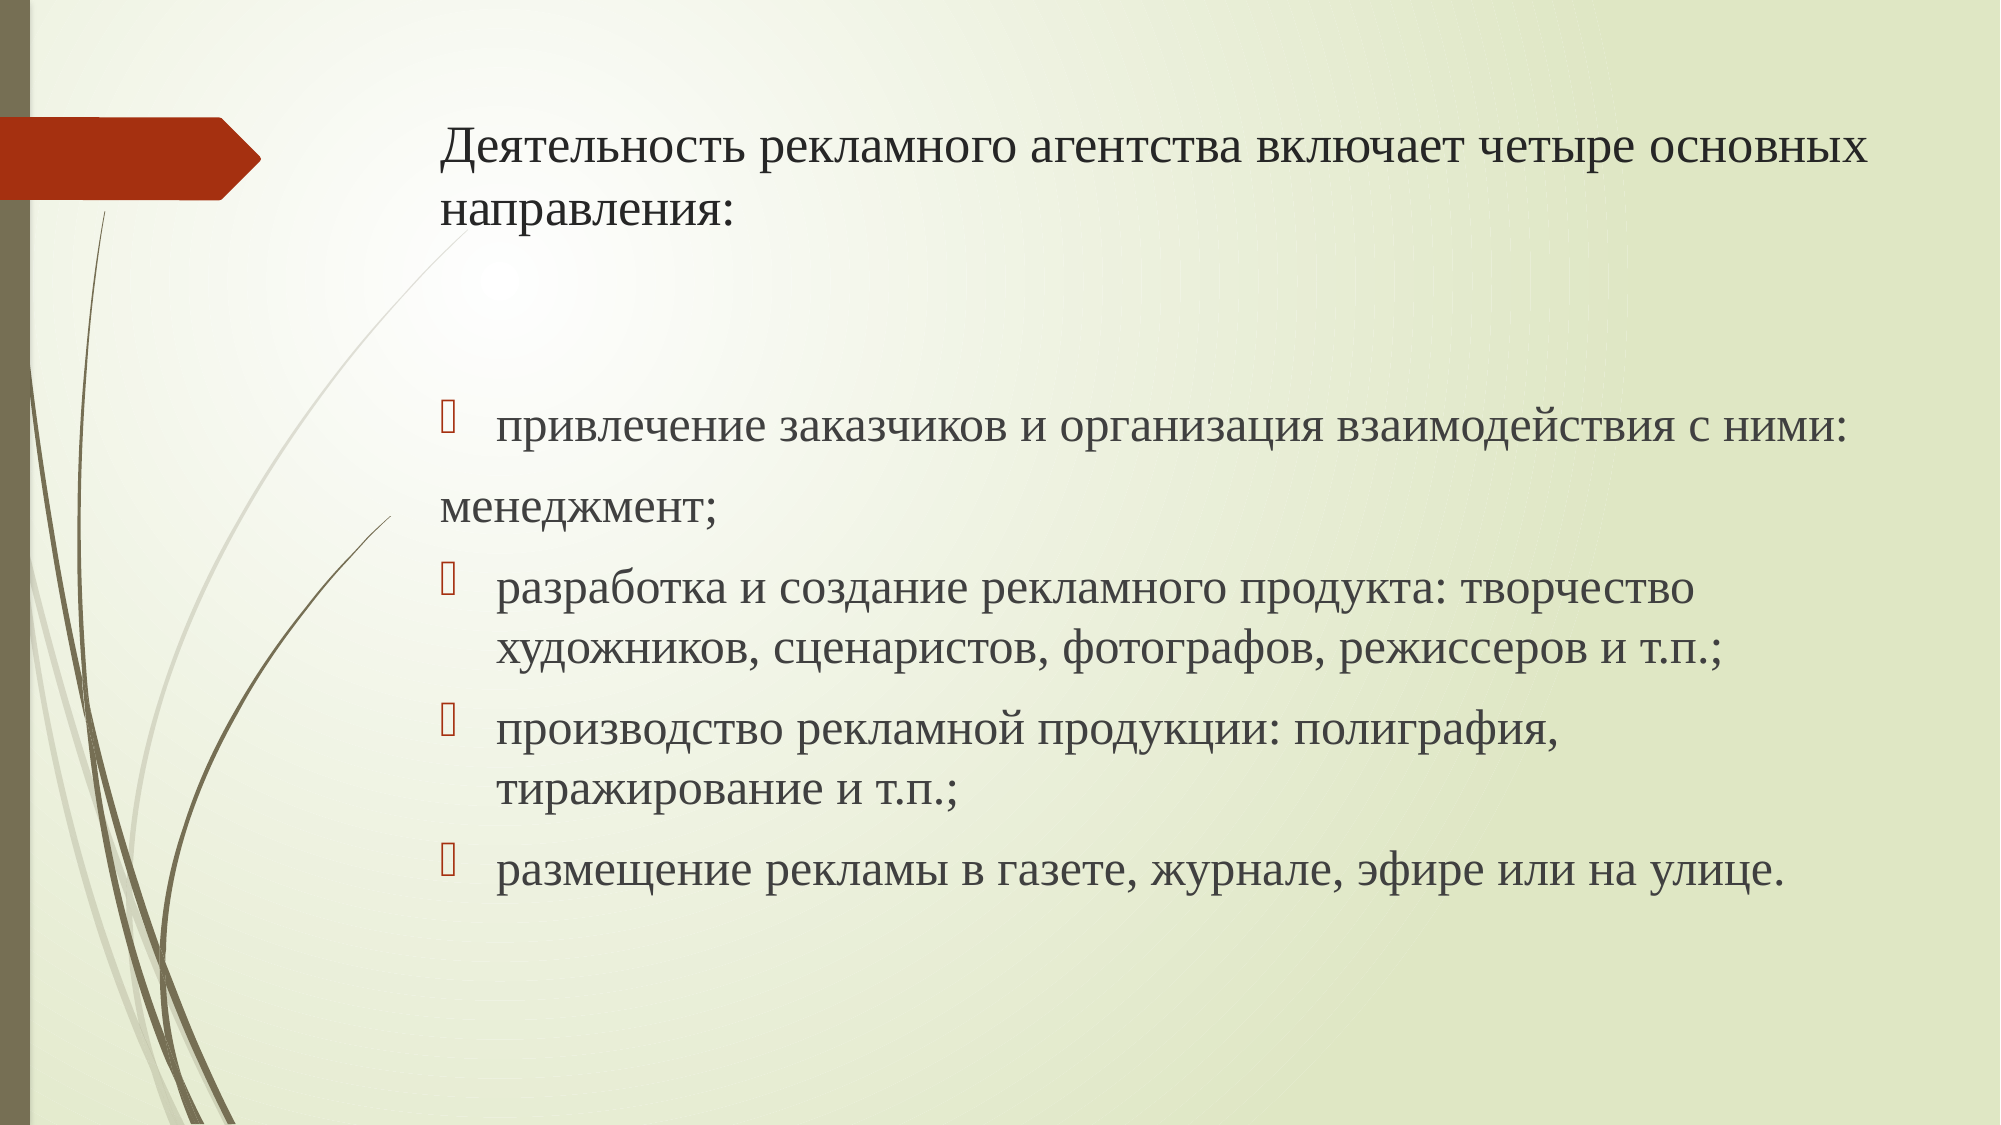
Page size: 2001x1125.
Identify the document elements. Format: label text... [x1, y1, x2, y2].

title Деятельность рекламного агентства включает четыре основных направления: [425, 102, 1888, 313]
list привлечение заказчиков и организация взаимодействия с ними: менеджмент; разработка и создание рекламного продукта: творчество художников, сценаристов, фотографов, режиссеров и т.п.; производство рекламной продукции: полиграфия, тиражирование и т.п.; размещение рекламы в газете, журнале, эфире или на улице. [424, 384, 1888, 970]
